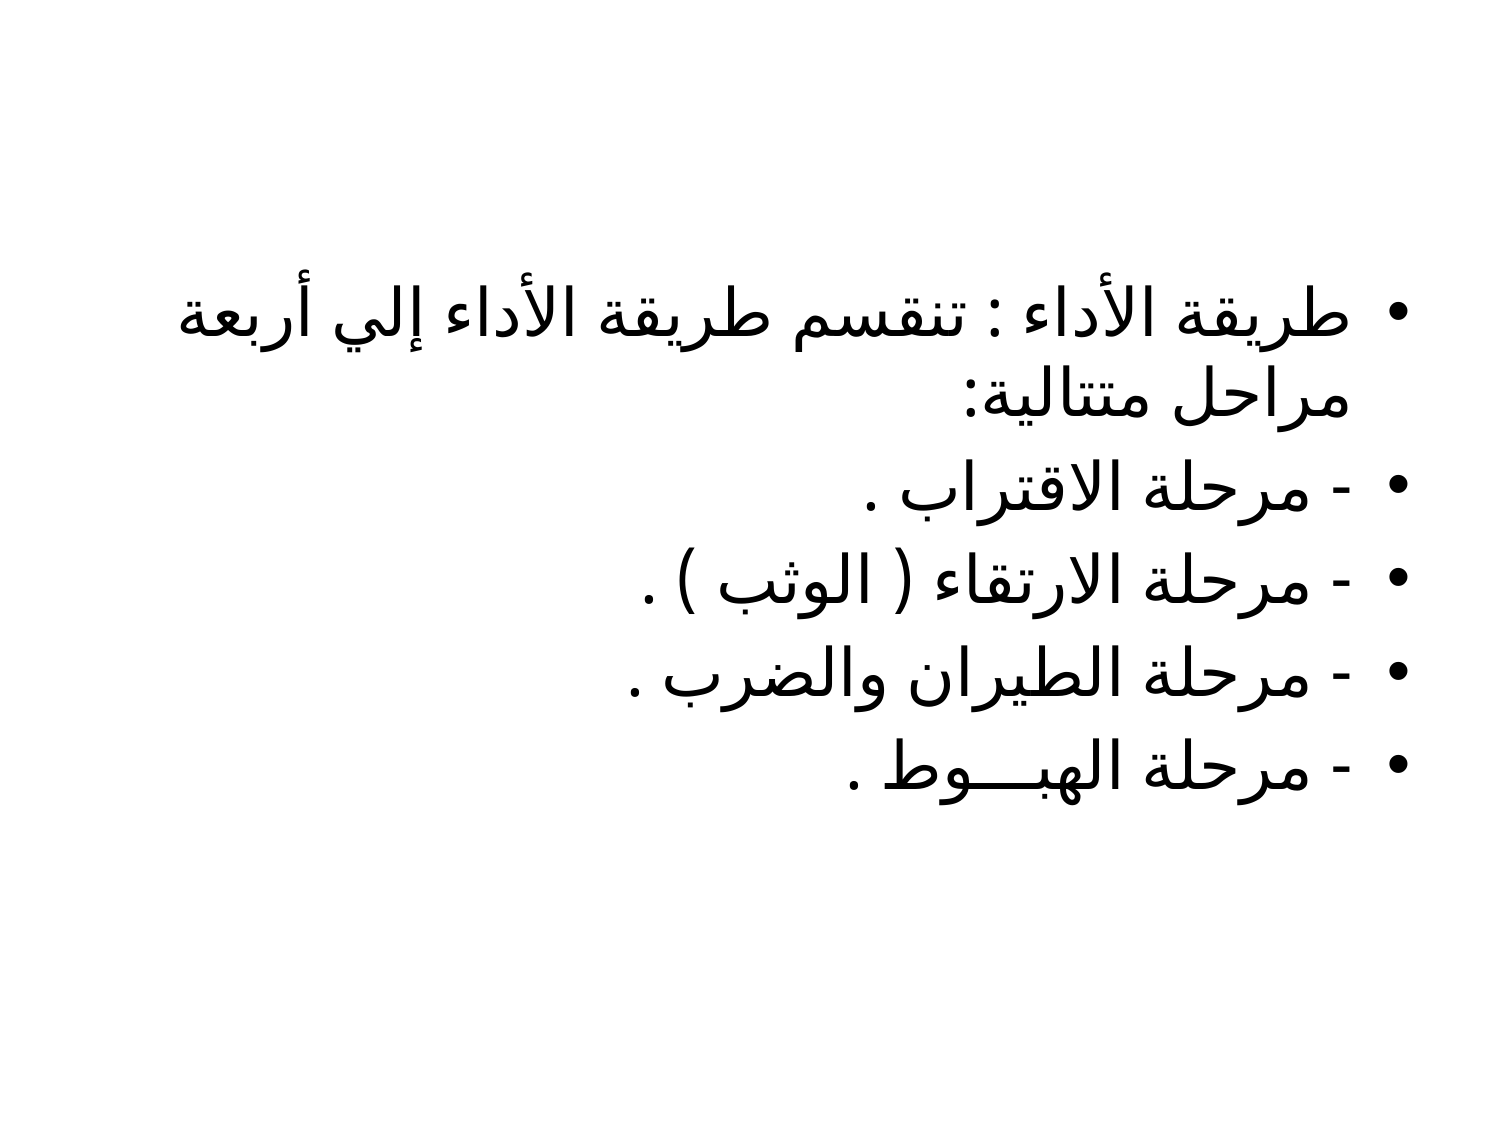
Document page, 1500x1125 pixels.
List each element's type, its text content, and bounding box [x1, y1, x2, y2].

list طریقة الأداء : تنقسم طریقة الأداء إلي أربعة مراحل متتالیة: - مرحلة الاقتراب . - مرحلة الارتقاء ( الوثب ) . - مرحلة الطیران والضرب . - مرحلة الهبـــوط . [75, 262, 1425, 1005]
